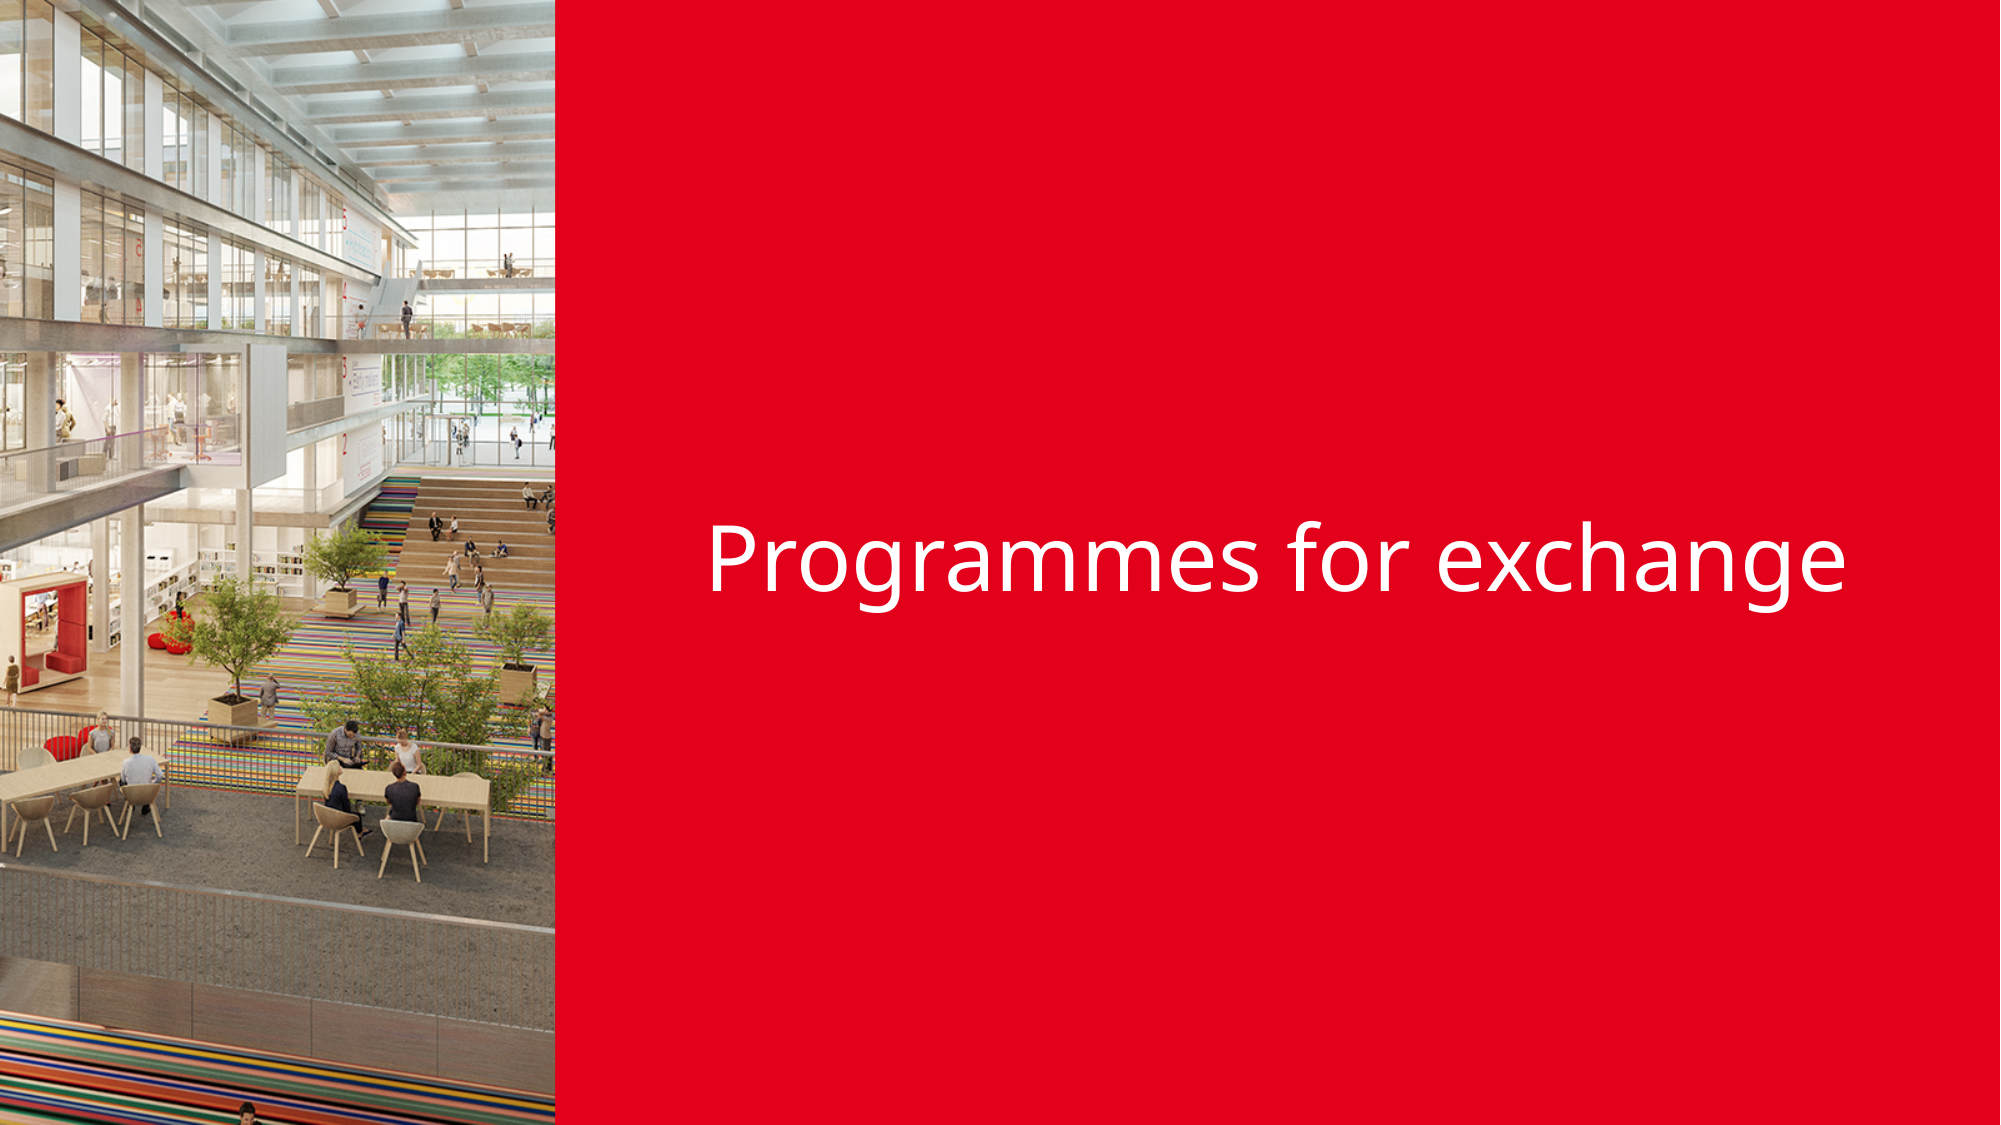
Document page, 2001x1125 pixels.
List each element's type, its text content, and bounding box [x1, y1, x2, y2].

picture [0, 0, 556, 1125]
title Programmes for exchange [698, 387, 1917, 610]
